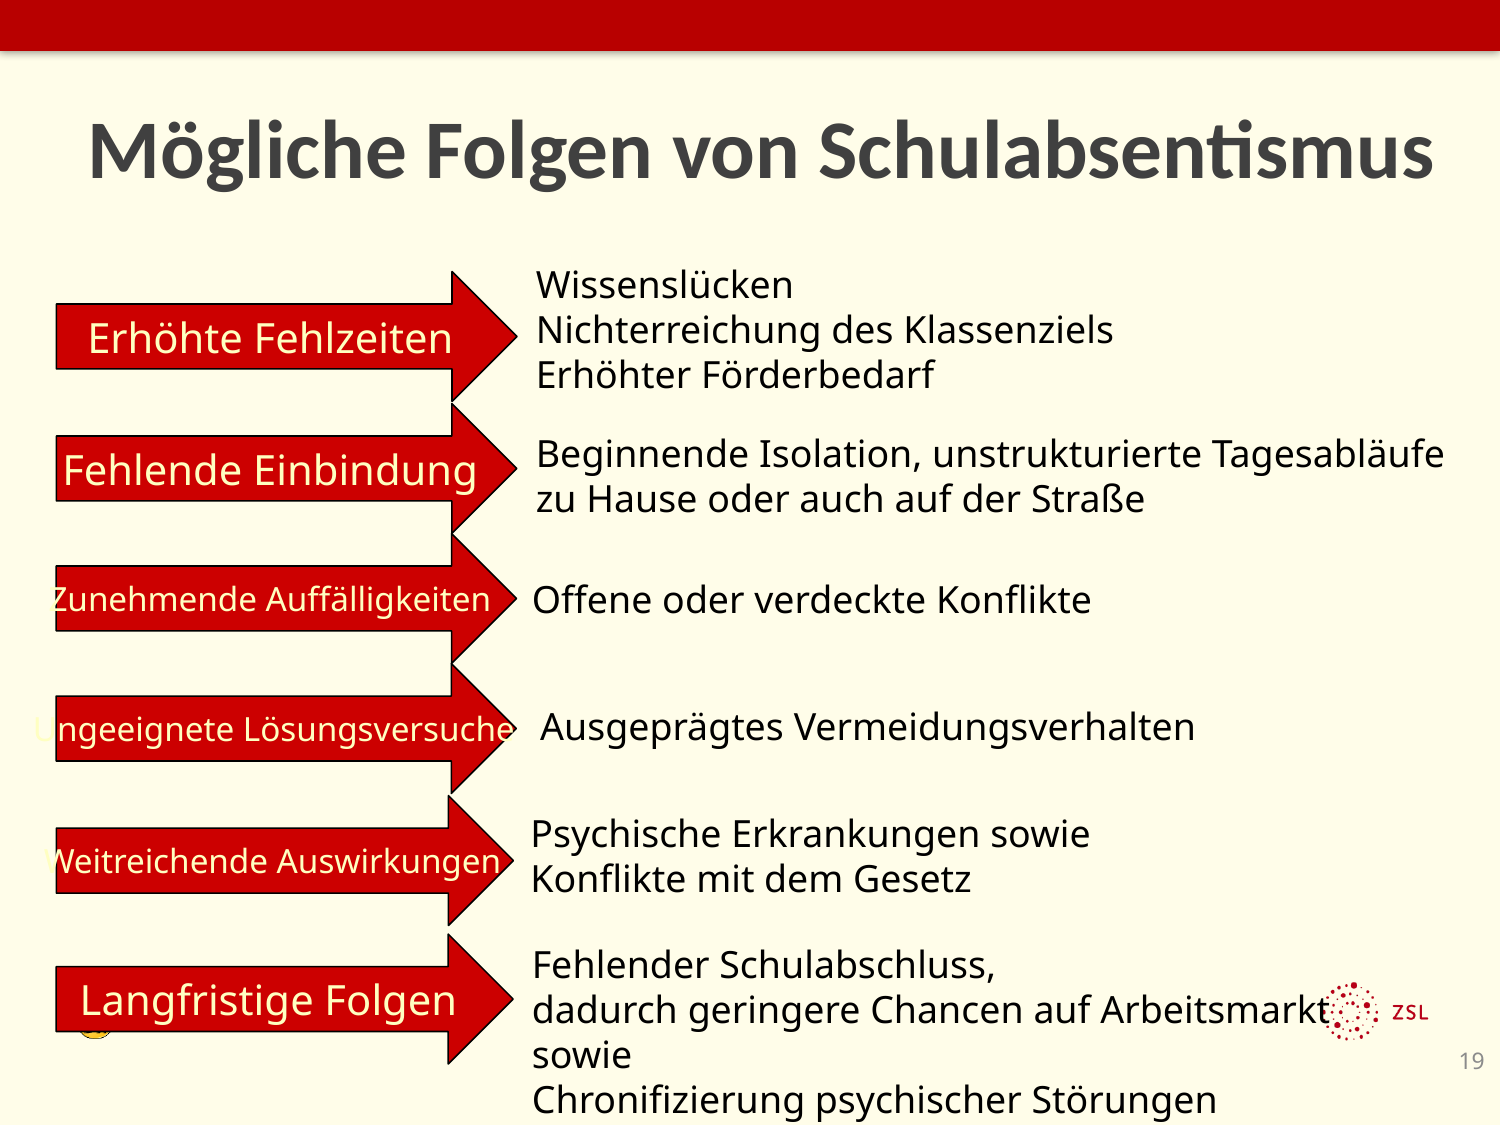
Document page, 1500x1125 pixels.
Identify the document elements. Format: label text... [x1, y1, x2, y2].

text_box Ungeeignete Lösungsversuche [56, 663, 517, 794]
text_box Weitreichende Auswirkungen [56, 795, 514, 926]
text_box Ausgeprägtes Vermeidungsverhalten [525, 695, 1436, 756]
slide_number 19 [1427, 1025, 1500, 1100]
text_box Wissenslücken Nichterreichung des Klassenziels Erhöhter Förderbedarf [521, 253, 1431, 403]
text_box Fehlende Einbindung [56, 403, 517, 533]
title Mögliche Folgen von Schulabsentismus [41, 51, 1483, 239]
text_box Psychische Erkrankungen sowie Konflikte mit dem Gesetz [515, 802, 1426, 908]
picture [73, 1032, 117, 1041]
text_box Erhöhte Fehlzeiten [56, 271, 517, 402]
text_box Beginnende Isolation, unstrukturierte Tagesabläufe zu Hause oder auch auf der Straße [520, 422, 1500, 528]
text_box Fehlender Schulabschluss, dadurch geringere Chancen auf Arbeitsmarkt sowie Chronifizierung psychischer Störungen [517, 934, 1427, 1125]
text_box Langfristige Folgen [56, 934, 514, 1064]
text_box Zunehmende Auffälligkeiten [56, 533, 517, 663]
text_box Offene oder verdeckte Konflikte [517, 568, 1427, 628]
